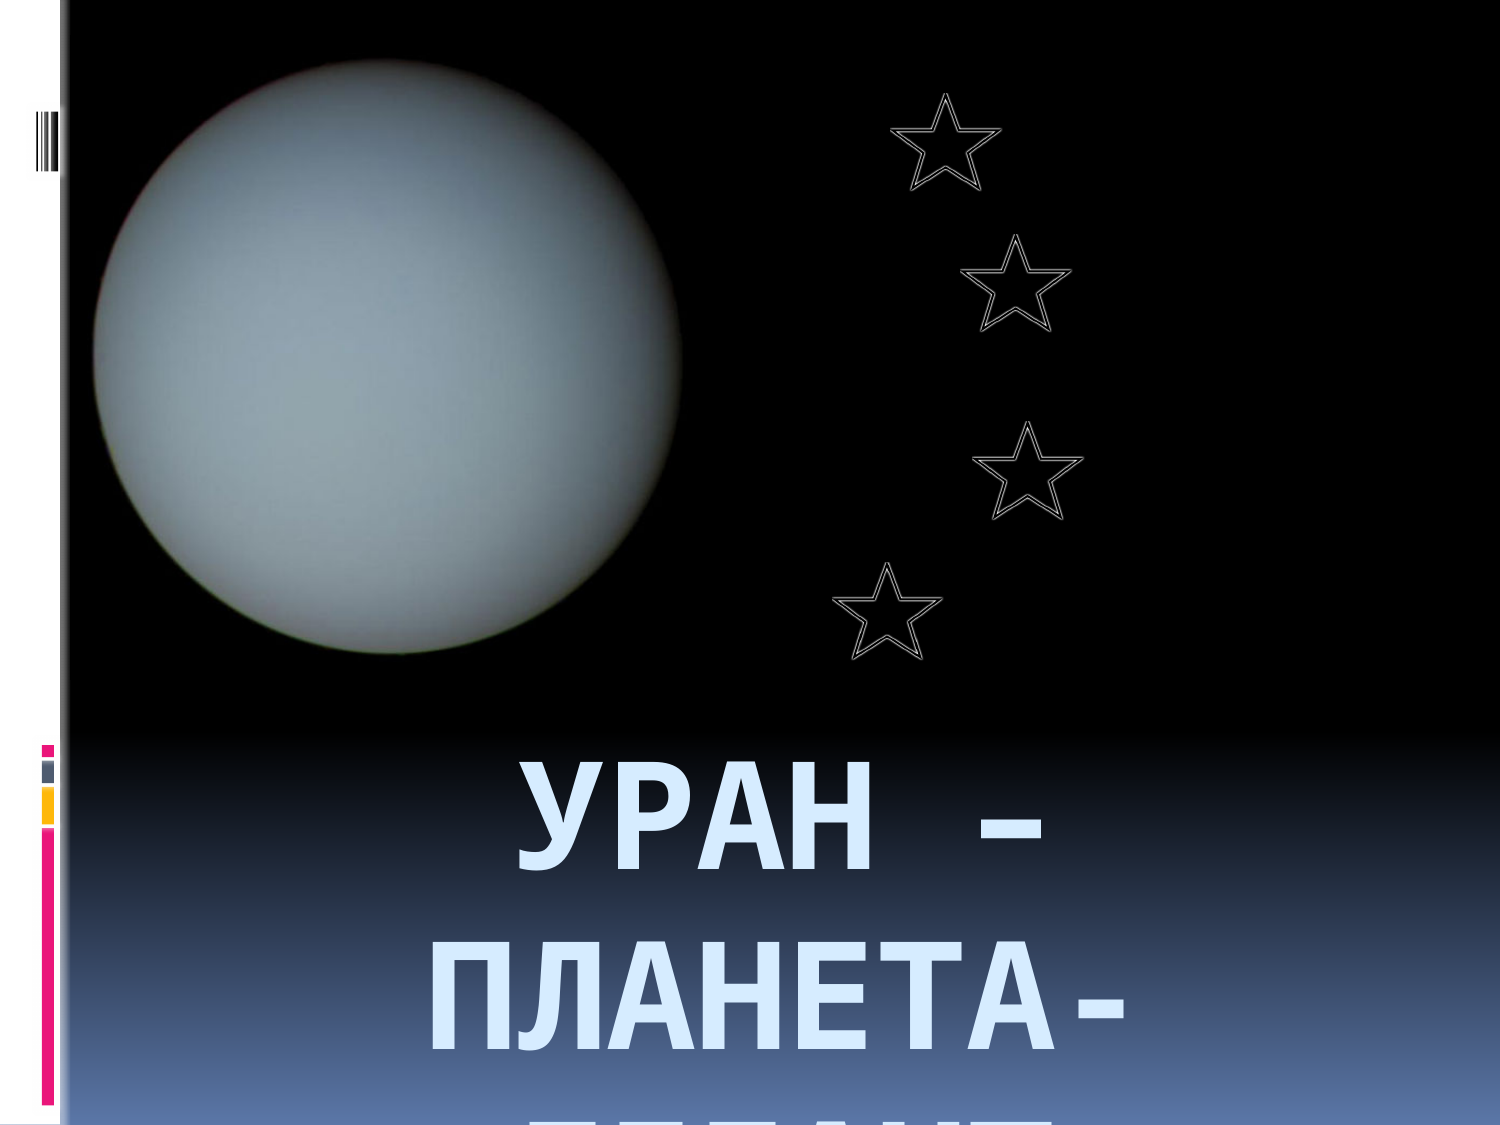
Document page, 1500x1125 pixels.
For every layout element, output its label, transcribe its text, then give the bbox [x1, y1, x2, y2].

picture [890, 93, 1003, 193]
picture [960, 233, 1074, 334]
picture [972, 421, 1085, 521]
title Уран – планета-гігант [150, 712, 1425, 1037]
picture [69, 34, 704, 681]
picture [831, 561, 945, 662]
